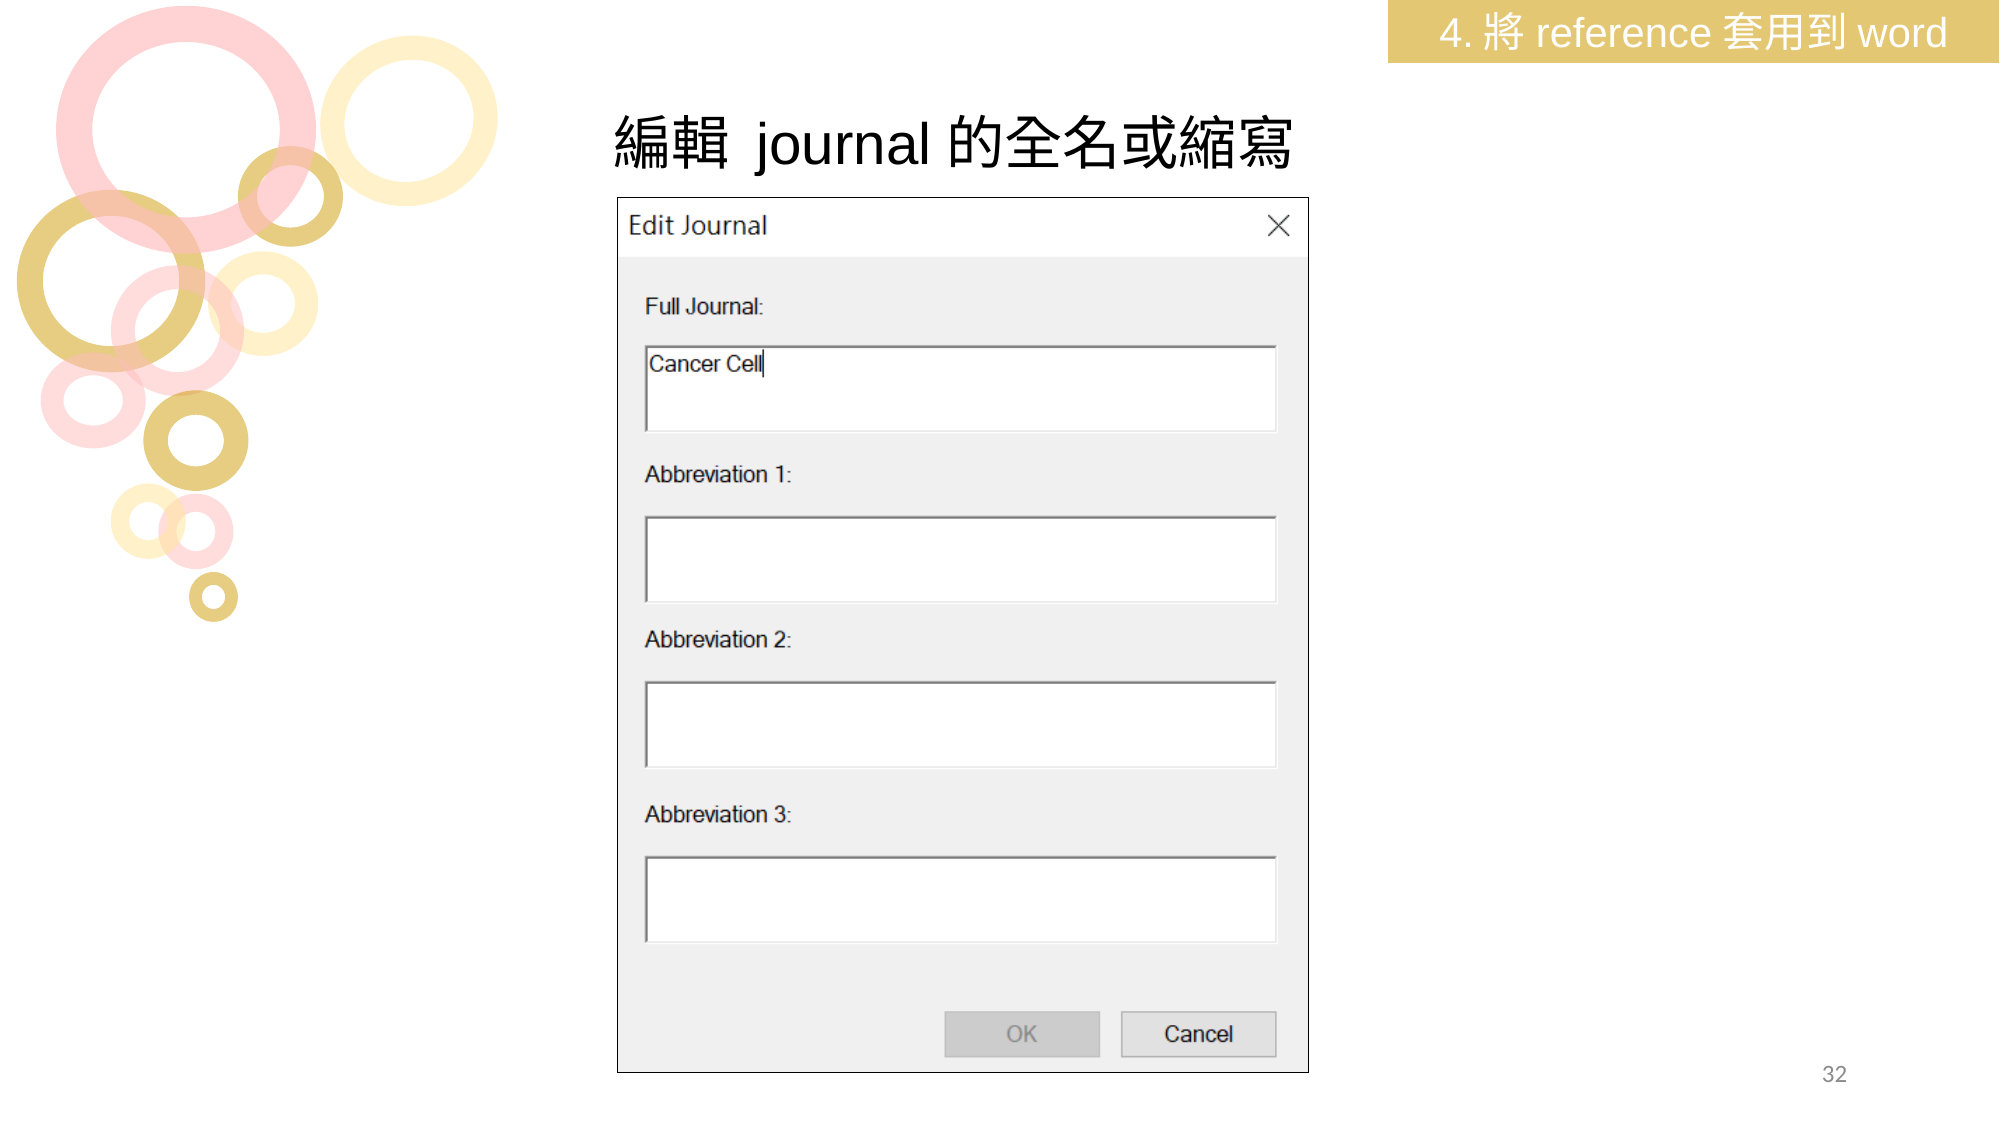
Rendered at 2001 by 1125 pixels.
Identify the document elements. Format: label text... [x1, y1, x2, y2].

slide_number 32 [1412, 1042, 1863, 1103]
text_box 4.將reference套用到word [1387, 0, 2000, 64]
text_box 編輯 journal的全名或縮寫 [598, 107, 1896, 222]
picture [617, 197, 1309, 1073]
